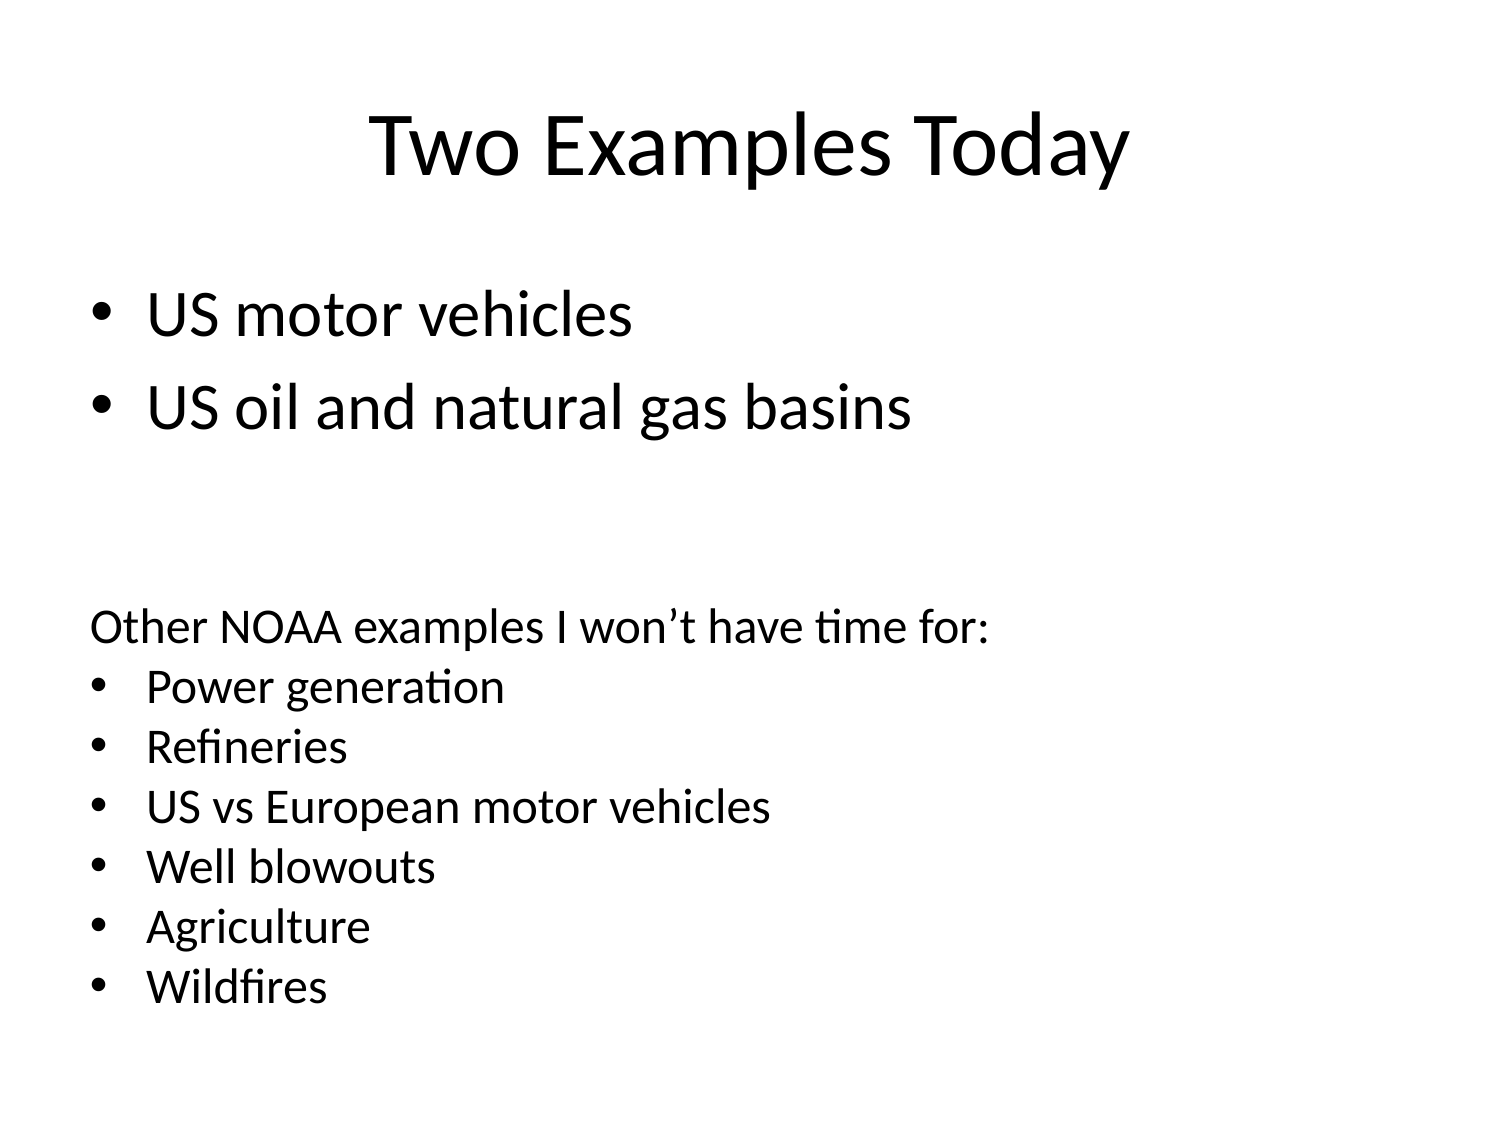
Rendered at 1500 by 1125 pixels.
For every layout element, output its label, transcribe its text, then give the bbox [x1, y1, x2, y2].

list US motor vehicles US oil and natural gas basins [75, 262, 1425, 500]
text_box Other NOAA examples I won’t have time for: Power generation Refineries US vs European motor vehicles Well blowouts Agriculture Wildfires [74, 586, 1027, 1022]
title Two Examples Today [75, 45, 1425, 233]
